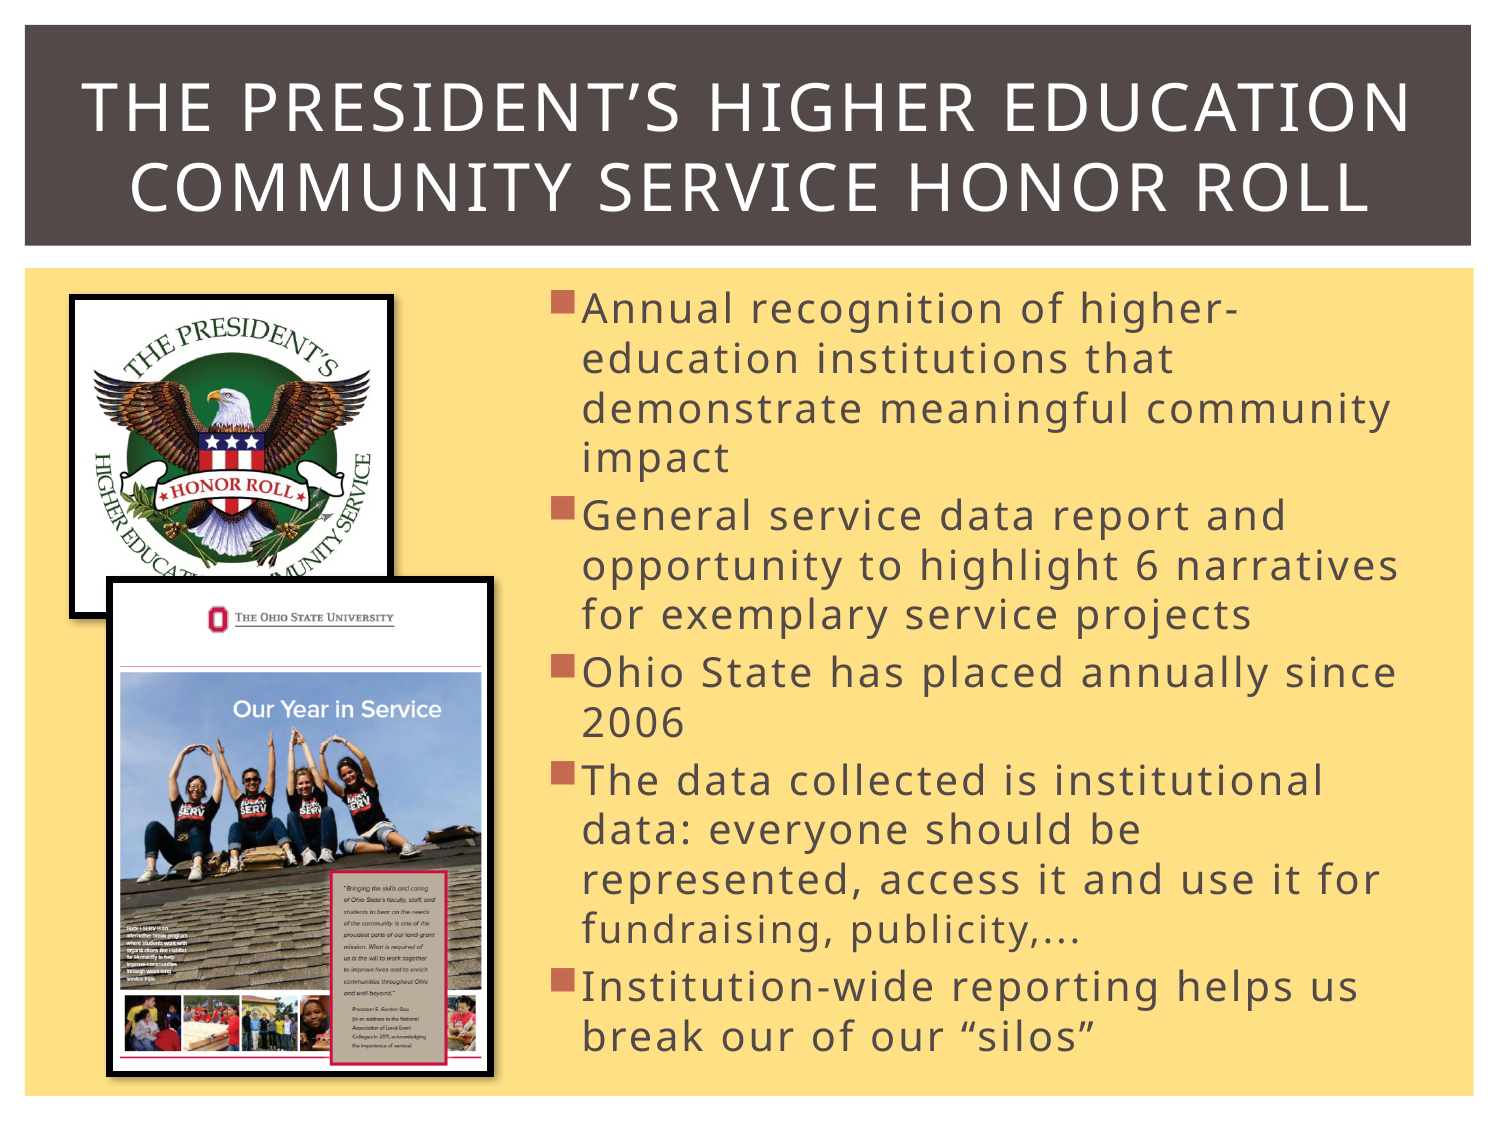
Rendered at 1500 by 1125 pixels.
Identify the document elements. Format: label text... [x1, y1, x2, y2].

list Annual recognition of higher-education institutions that demonstrate meaningful community impact General service data report and opportunity to highlight 6 narratives for exemplary service projects Ohio State has placed annually since 2006 The data collected is institutional data: everyone should be represented, access it and use it for fundraising, publicity,... Institution-wide reporting helps us break our of our “silos” [525, 275, 1442, 1071]
title The President’s Higher Education Community Service Honor Roll [62, 58, 1438, 232]
picture [74, 299, 488, 1072]
